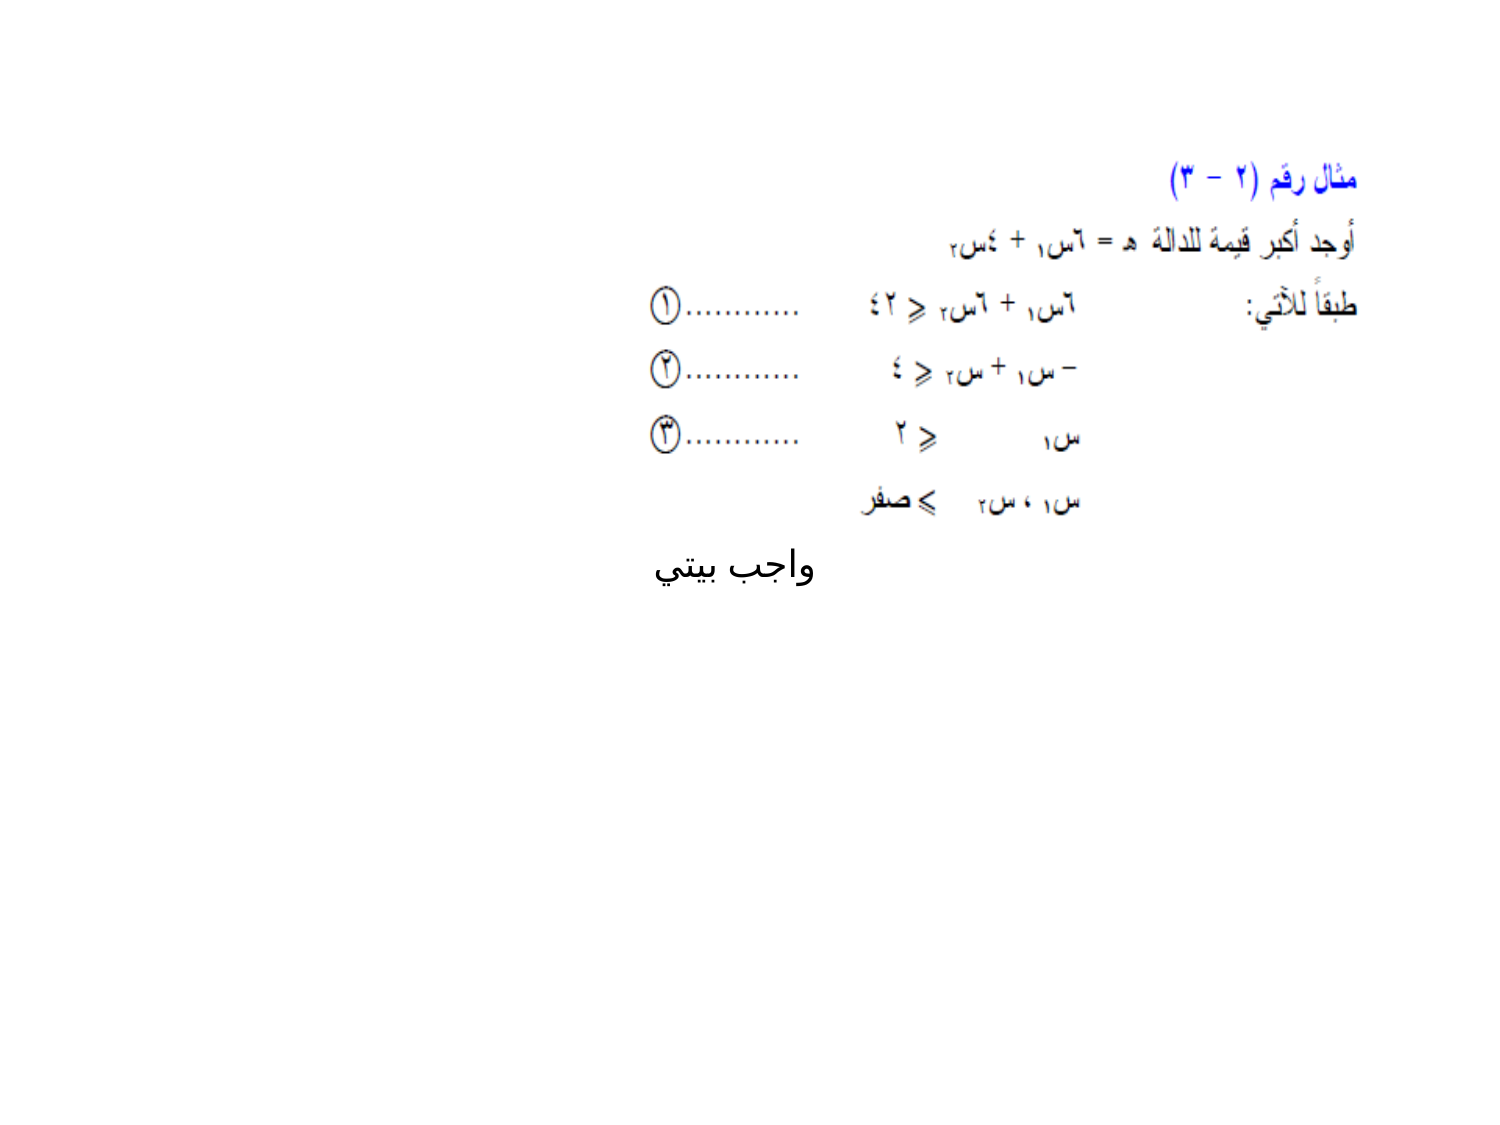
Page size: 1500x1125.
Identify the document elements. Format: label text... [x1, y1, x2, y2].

text_box واجب بيتي [560, 532, 831, 592]
picture [643, 125, 1369, 528]
